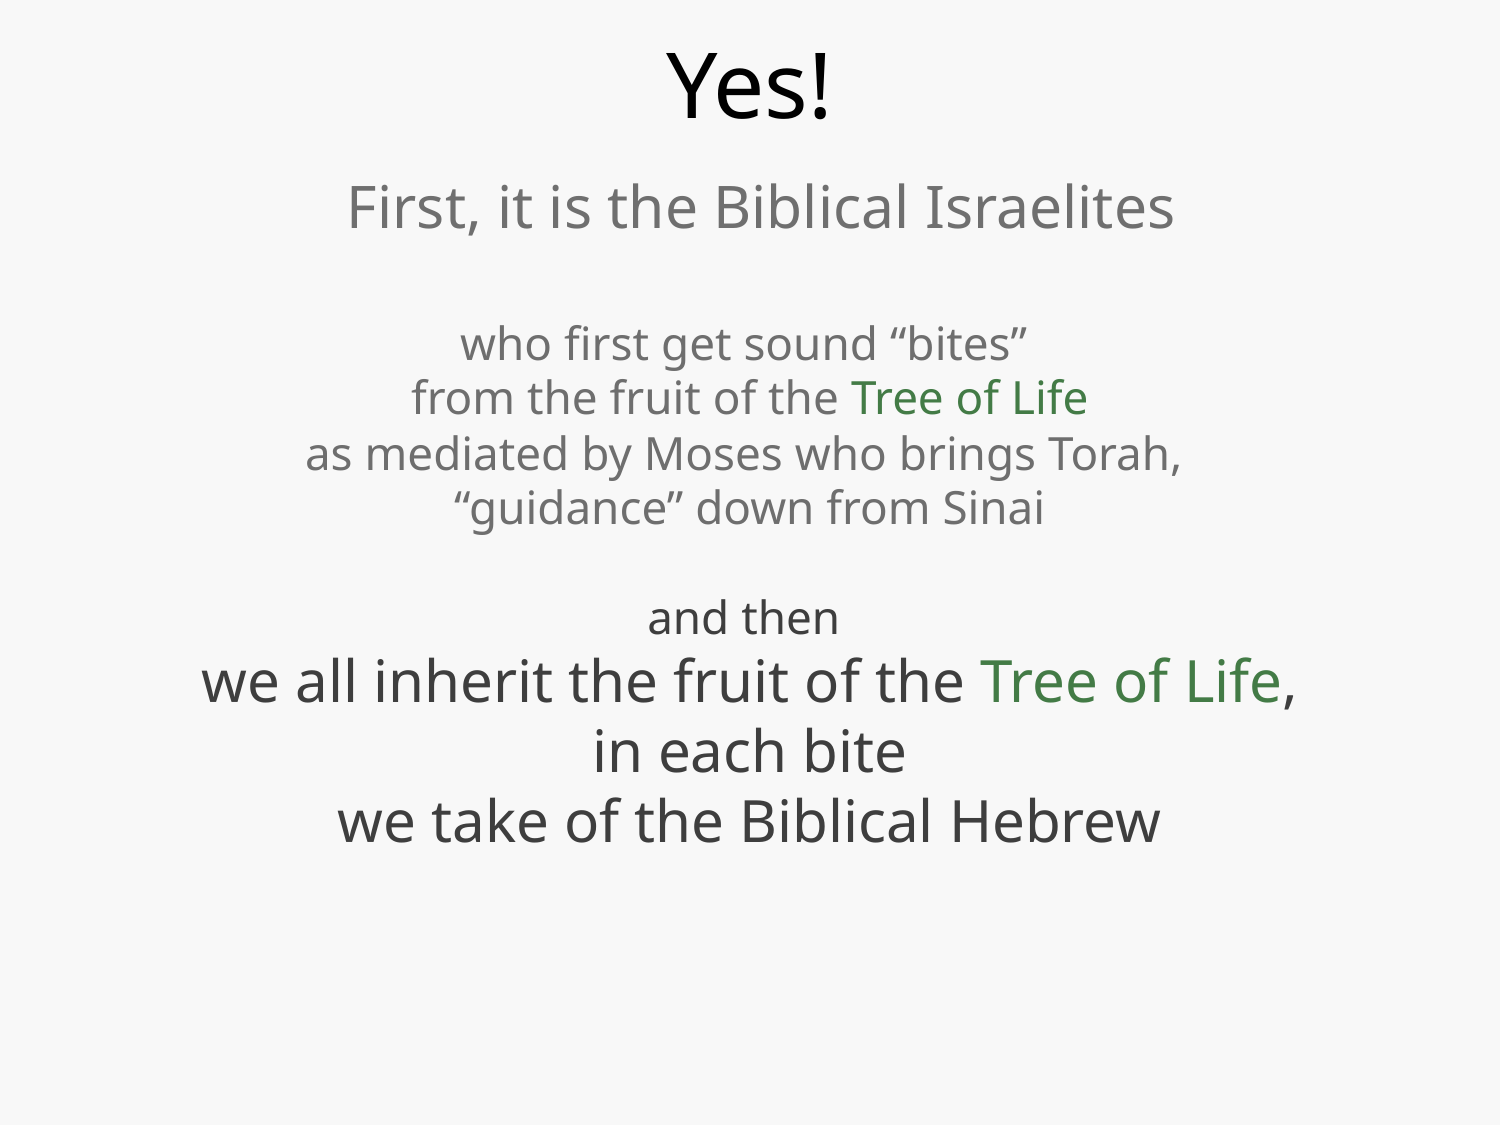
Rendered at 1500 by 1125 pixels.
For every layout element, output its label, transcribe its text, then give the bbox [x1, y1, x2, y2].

title Yes! First, it is the Biblical Israelites [112, 19, 1388, 255]
list who first get sound “bites” from the fruit of the Tree of Life as mediated by Moses who brings Torah, “guidance” down from Sinai and then we all inherit the fruit of the Tree of Life, in each bite we take of the Biblical Hebrew [112, 306, 1388, 1005]
